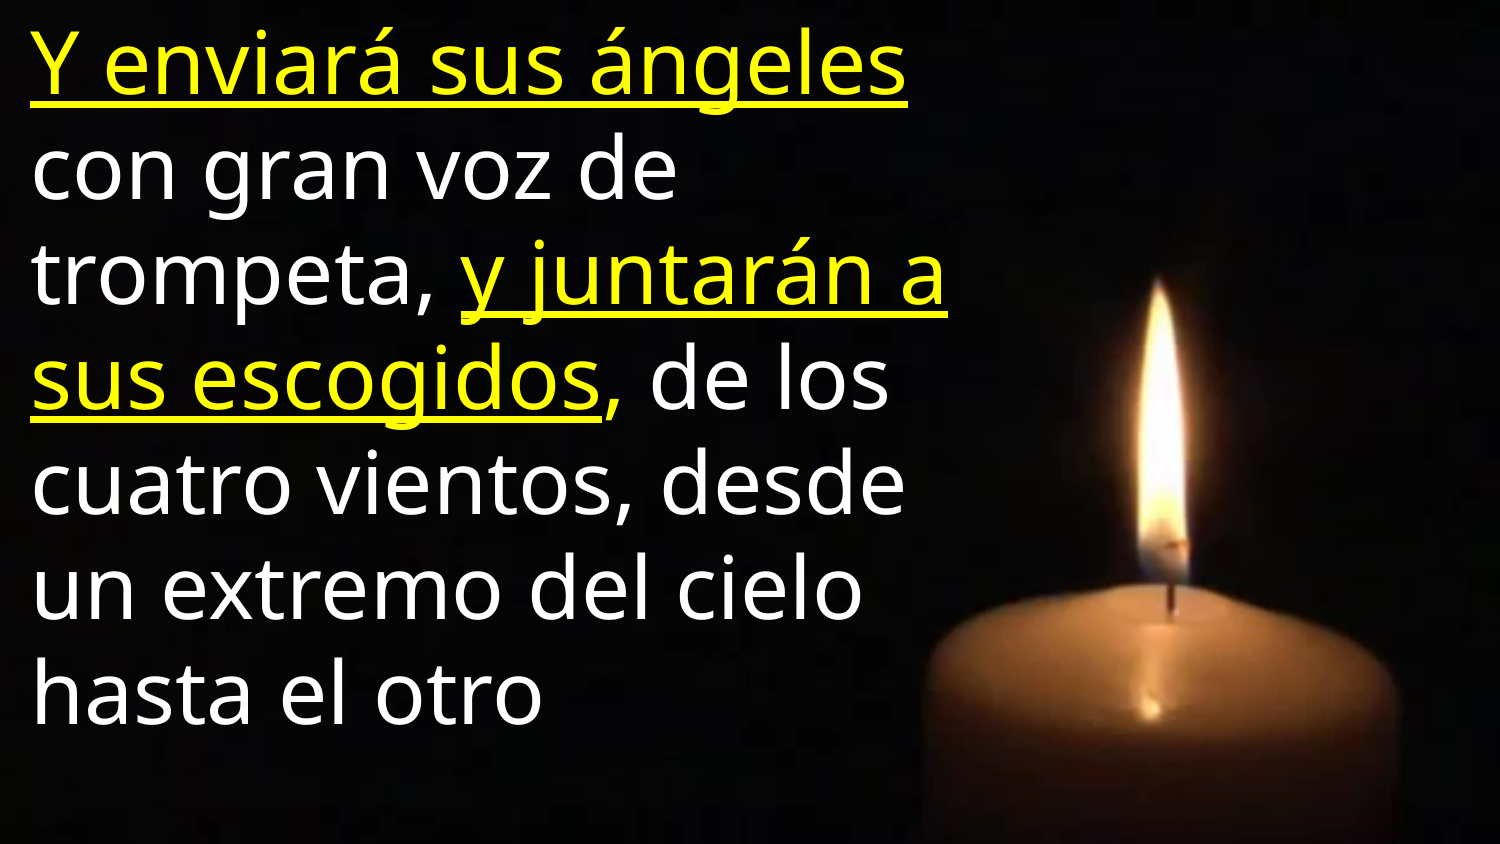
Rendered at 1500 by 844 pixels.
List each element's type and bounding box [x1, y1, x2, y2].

text_box [0, 0, 1500, 844]
